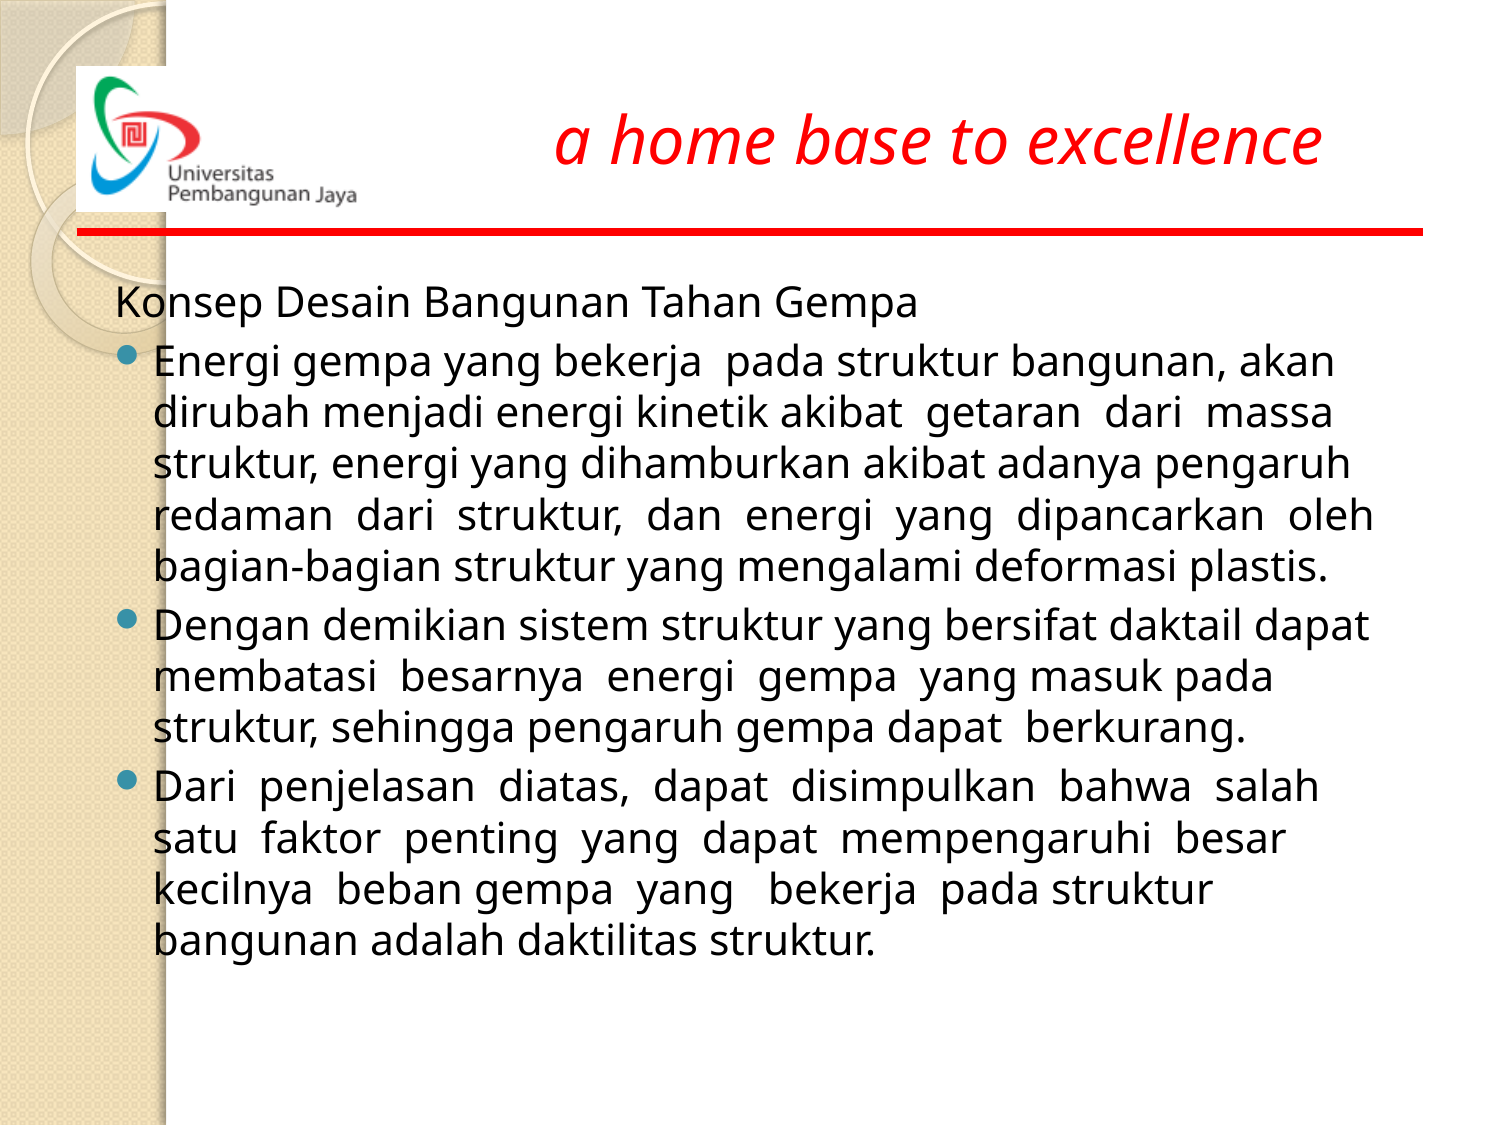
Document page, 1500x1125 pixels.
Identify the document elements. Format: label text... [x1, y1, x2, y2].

list Konsep Desain Bangunan Tahan Gempa Energi gempa yang bekerja pada struktur bangunan, akan dirubah menjadi energi kinetik akibat getaran dari massa struktur, energi yang dihamburkan akibat adanya pengaruh redaman dari struktur, dan energi yang dipancarkan oleh bagian-bagian struktur yang mengalami deformasi plastis. Dengan demikian sistem struktur yang bersifat daktail dapat membatasi besarnya energi gempa yang masuk pada struktur, sehingga pengaruh gempa dapat berkurang. Dari penjelasan diatas, dapat disimpulkan bahwa salah satu faktor penting yang dapat mempengaruhi besar kecilnya beban gempa yang bekerja pada struktur bangunan adalah daktilitas struktur. [88, 267, 1424, 1059]
picture [76, 66, 366, 212]
